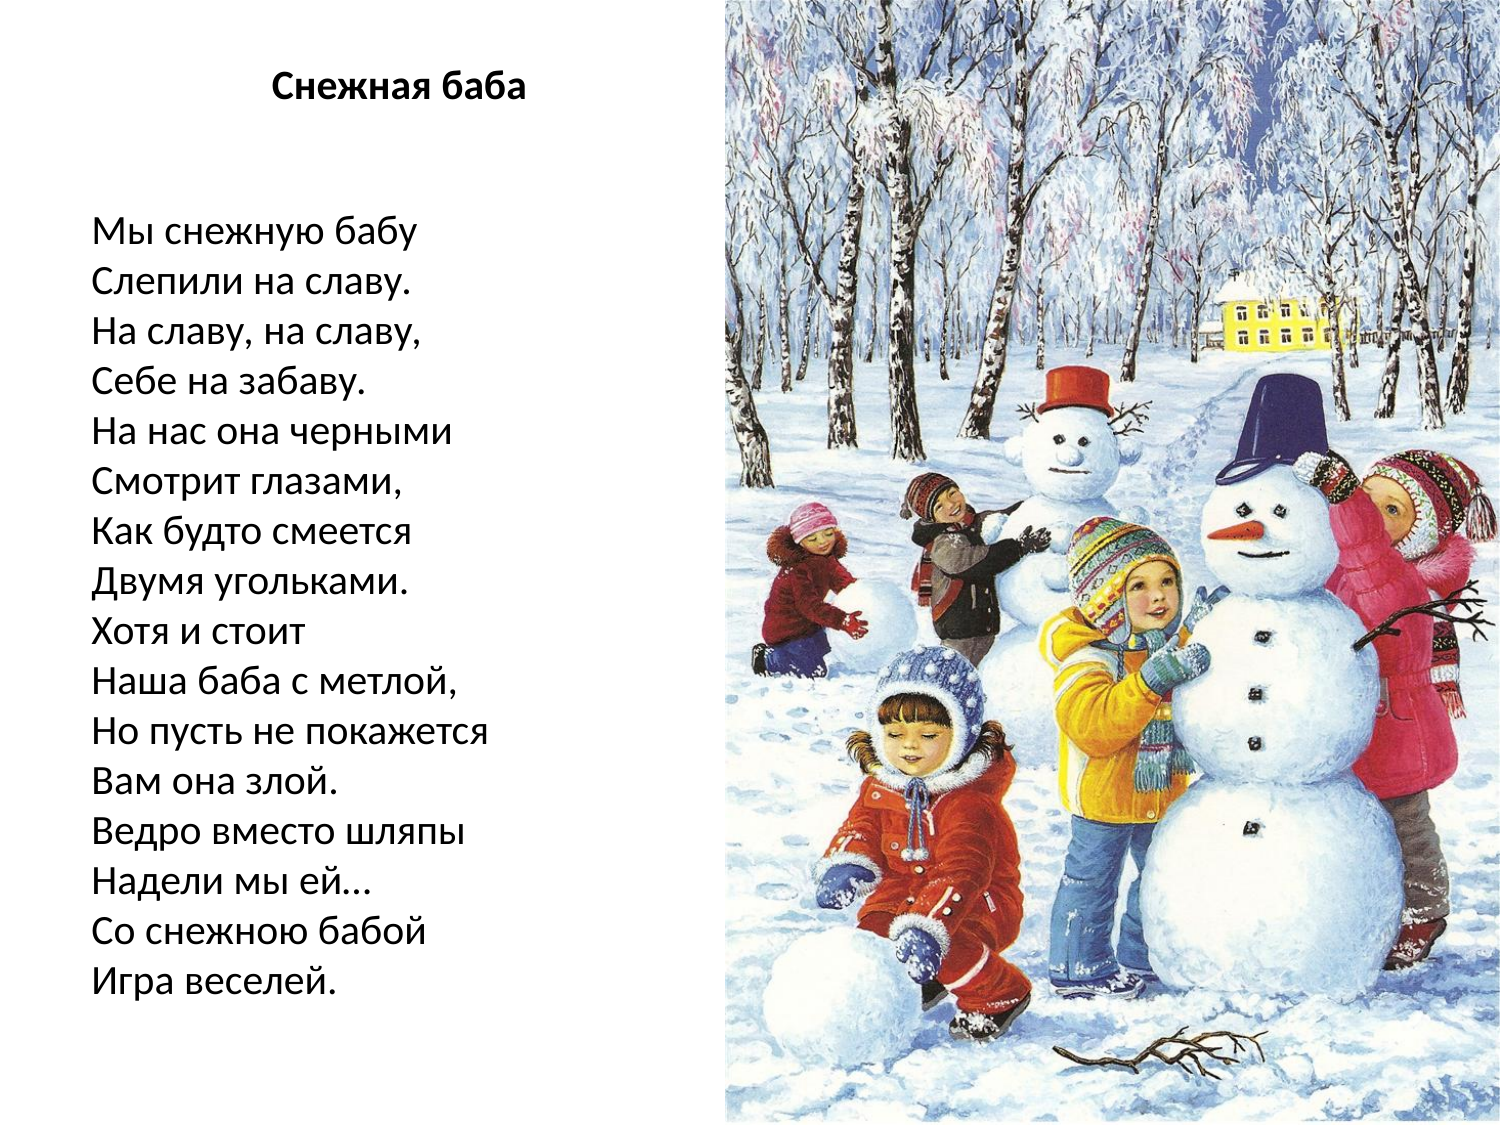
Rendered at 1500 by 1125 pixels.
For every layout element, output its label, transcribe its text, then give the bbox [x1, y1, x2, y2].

picture [725, 0, 1500, 1125]
text_box Снежная баба Мы снежную бабу Слепили на славу. На славу, на славу, Себе на забаву. На нас она черными Смотрит глазами, Как будто смеется Двумя угольками. Хотя и стоит Наша баба с метлой, Но пусть не покажется Вам она злой. Ведро вместо шляпы Надели мы ей… Со снежною бабой Игра веселей. [76, 0, 723, 1011]
